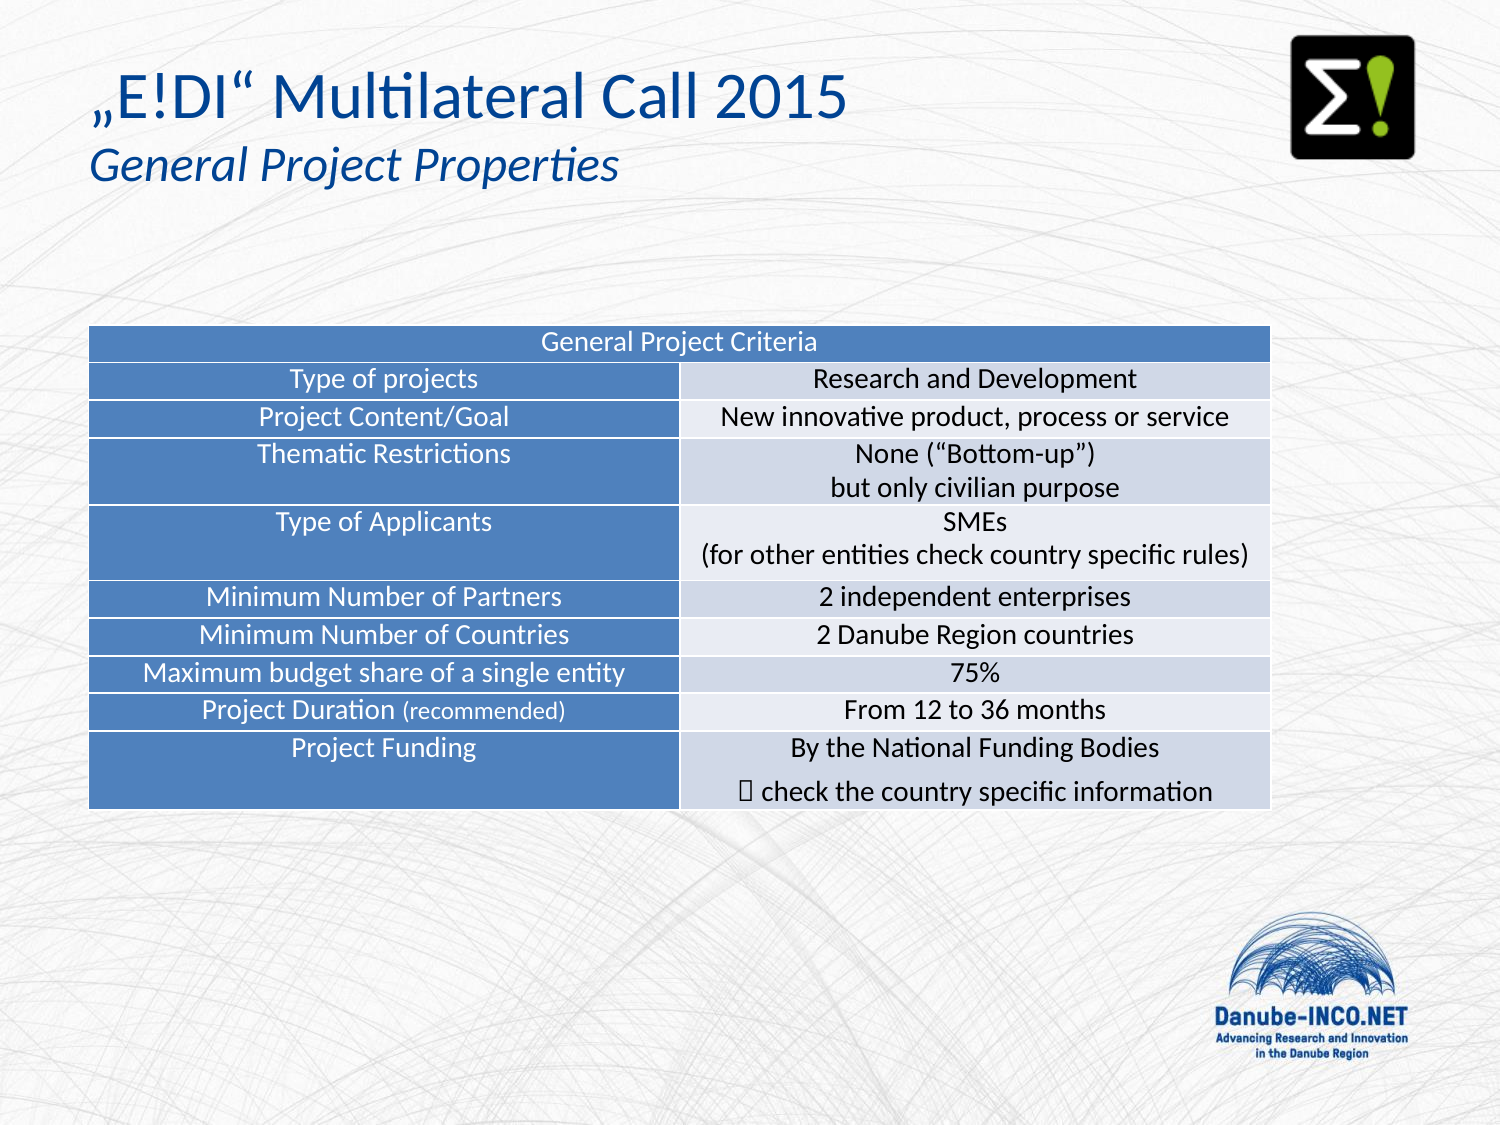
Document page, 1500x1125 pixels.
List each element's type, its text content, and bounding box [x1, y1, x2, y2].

table_cell Thematic Restrictions [89, 439, 679, 504]
table_cell Project Duration (recommended) [89, 694, 679, 730]
table_cell From 12 to 36 months [681, 694, 1270, 730]
table_cell 2 Danube Region countries [681, 619, 1270, 655]
table_cell Minimum Number of Partners [89, 581, 679, 617]
table_cell By the National Funding Bodies  check the country specific information [681, 732, 1270, 809]
table_cell Project Content/Goal [89, 401, 679, 437]
table_cell 2 independent enterprises [681, 581, 1270, 617]
table_cell Research and Development [681, 363, 1270, 399]
table_cell Maximum budget share of a single entity [89, 657, 679, 692]
table_cell New innovative product, process or service [681, 401, 1270, 437]
table_cell Type of Applicants [89, 506, 679, 580]
table_cell Type of projects [89, 363, 679, 399]
table_header General Project Criteria [89, 326, 1270, 362]
table_cell Project Funding [89, 732, 679, 809]
table_cell SMEs (for other entities check country specific rules) [681, 506, 1270, 580]
table_cell Minimum Number of Countries [89, 619, 679, 655]
table_cell 75% [681, 657, 1270, 692]
title „E!DI“ Multilateral Call 2015 General Project Properties [73, 44, 1433, 266]
table_cell None (“Bottom-up”) but only civilian purpose [681, 439, 1270, 504]
picture [0, 0, 1500, 1125]
